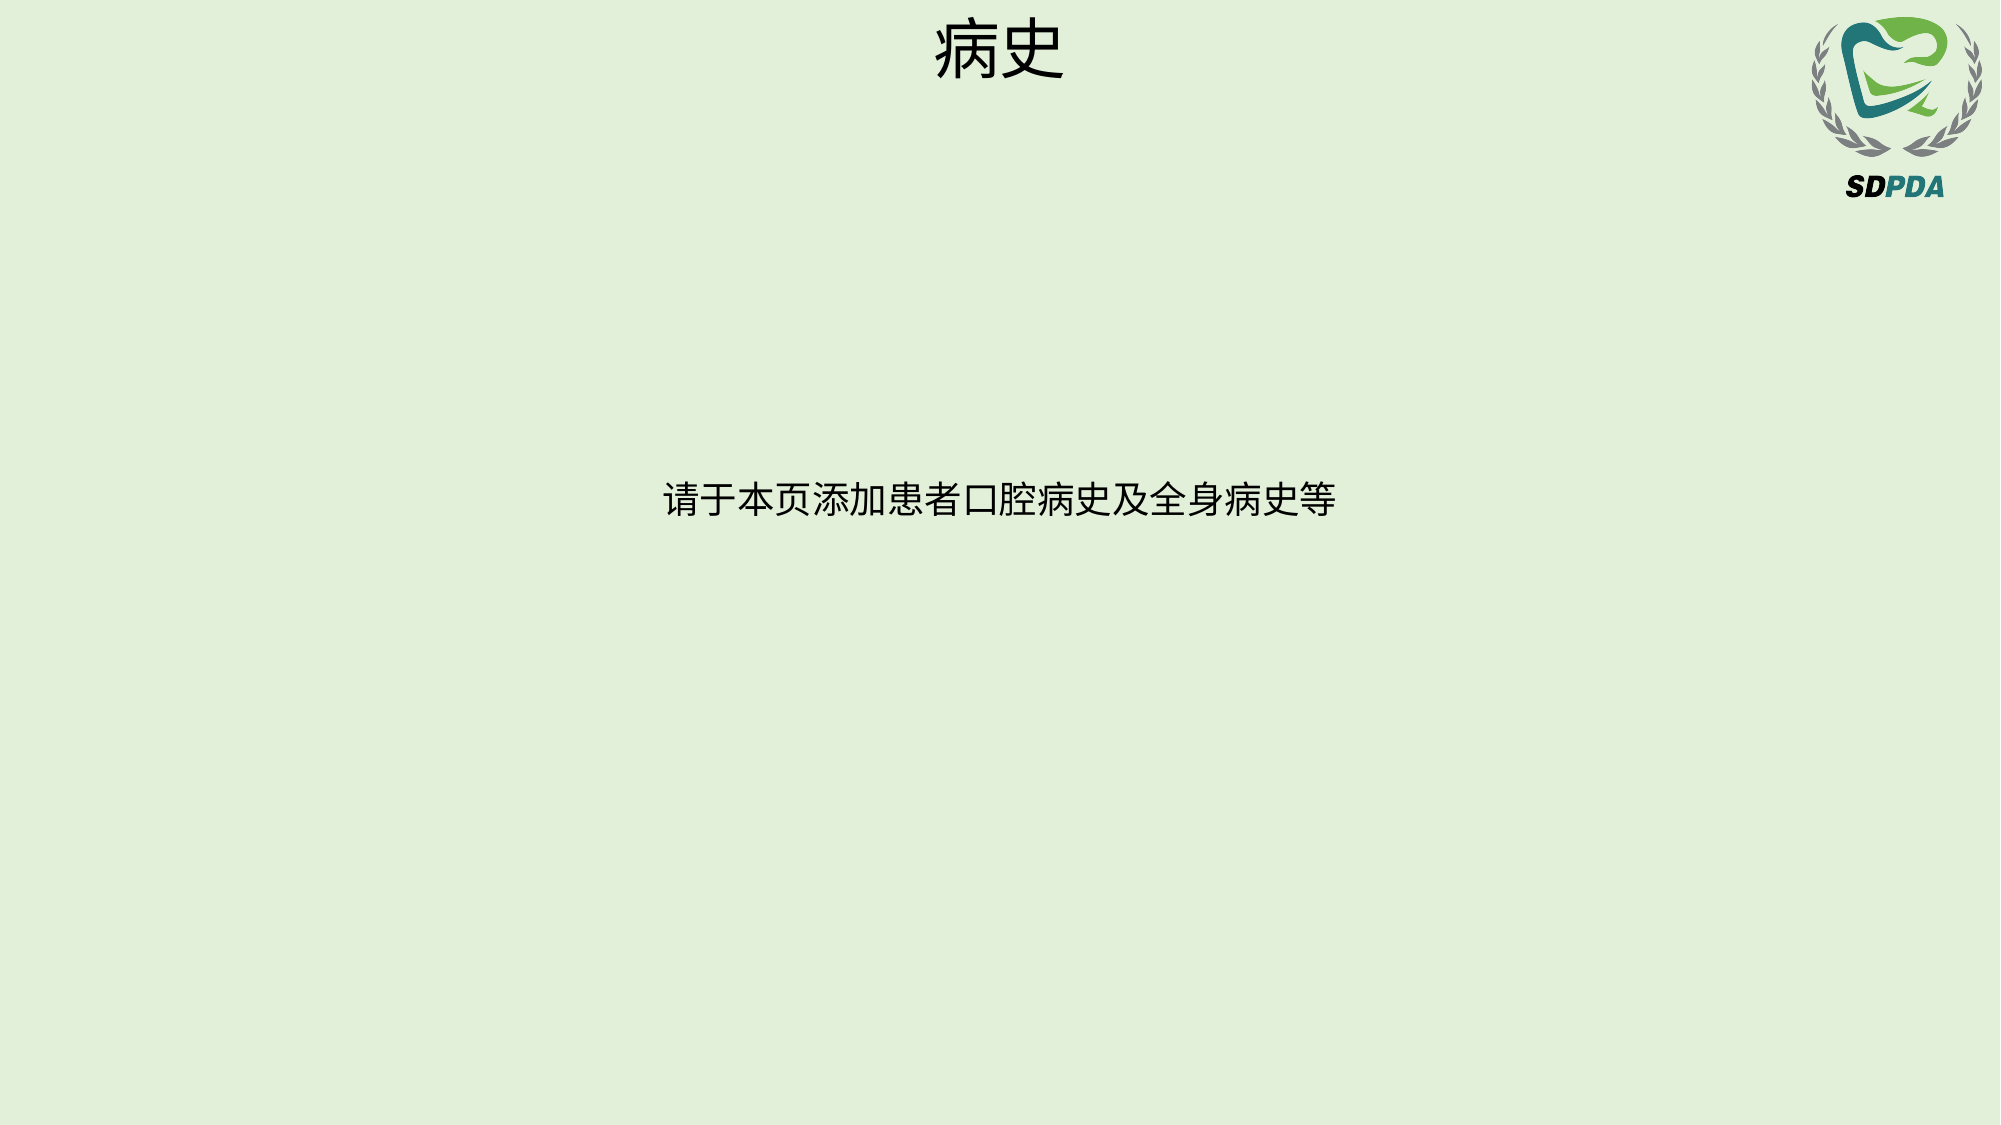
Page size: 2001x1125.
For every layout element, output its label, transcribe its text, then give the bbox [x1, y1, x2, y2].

picture [1778, 0, 2000, 213]
text_box 病史 [69, 0, 1778, 95]
text_box 请于本页添加患者口腔病史及全身病史等 [235, 468, 1765, 529]
